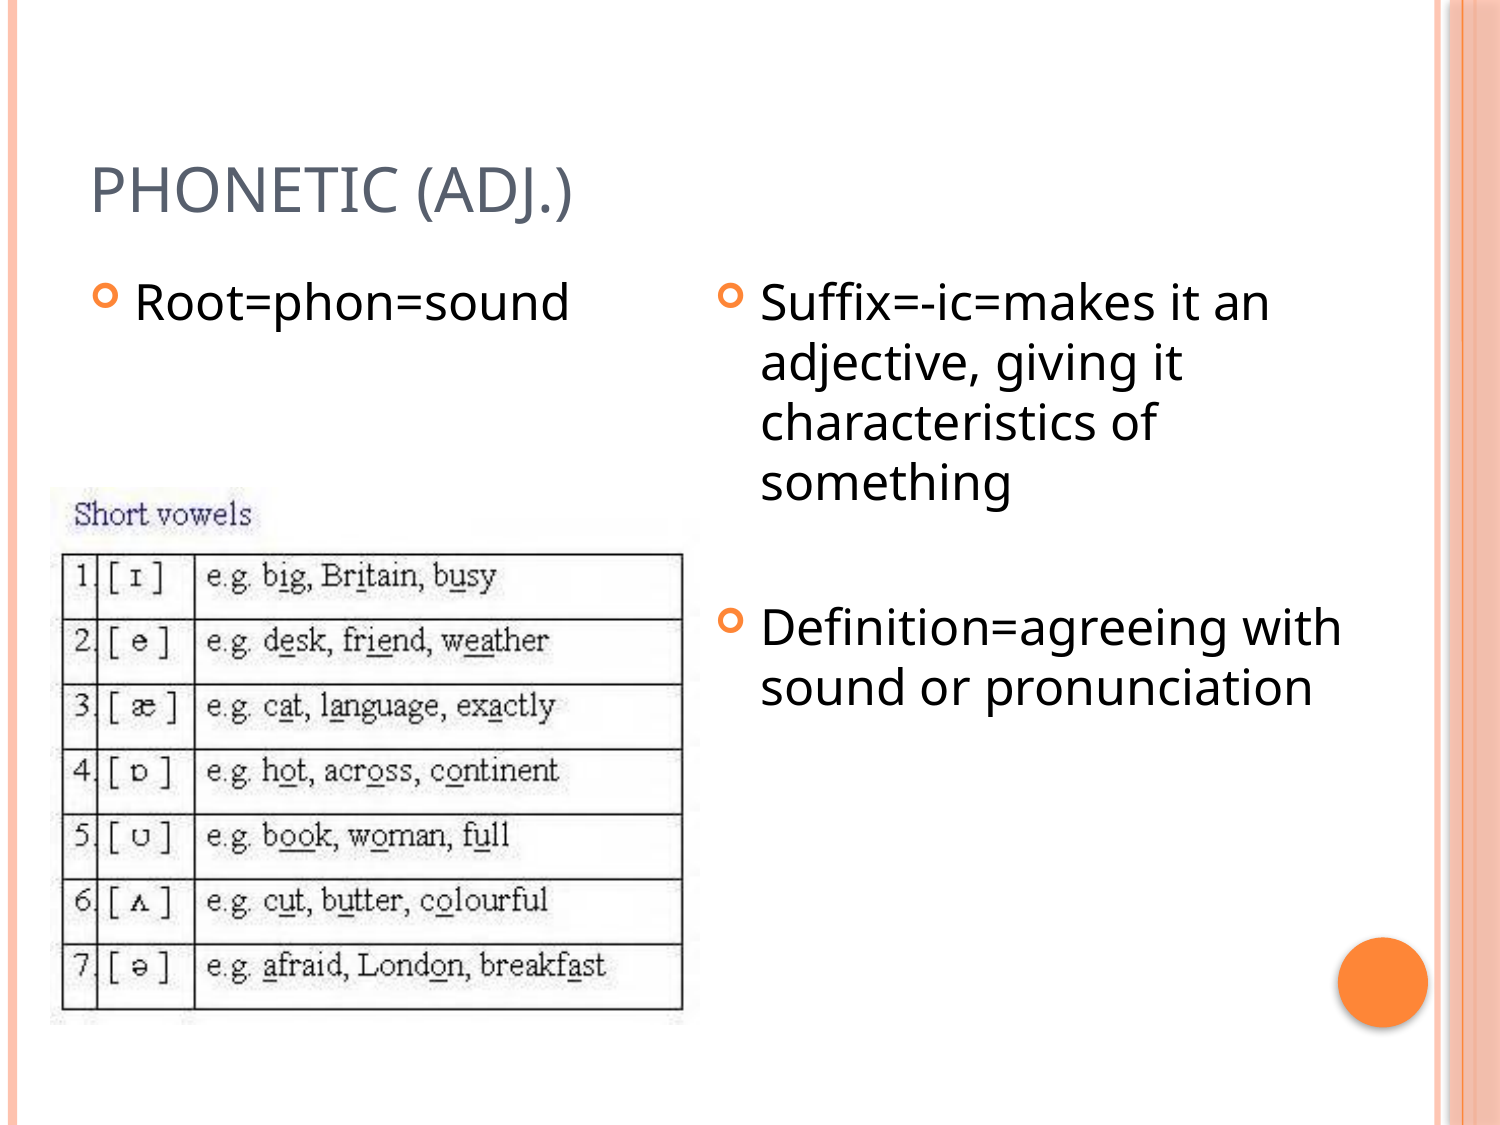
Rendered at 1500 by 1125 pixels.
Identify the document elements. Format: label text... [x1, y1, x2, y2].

list Root=phon=sound [75, 262, 675, 484]
list Suffix=-ic=makes it an adjective, giving it characteristics of something Definition=agreeing with sound or pronunciation [700, 262, 1388, 1013]
picture [49, 486, 700, 1026]
title Phonetic (adj.) [75, 45, 1300, 233]
